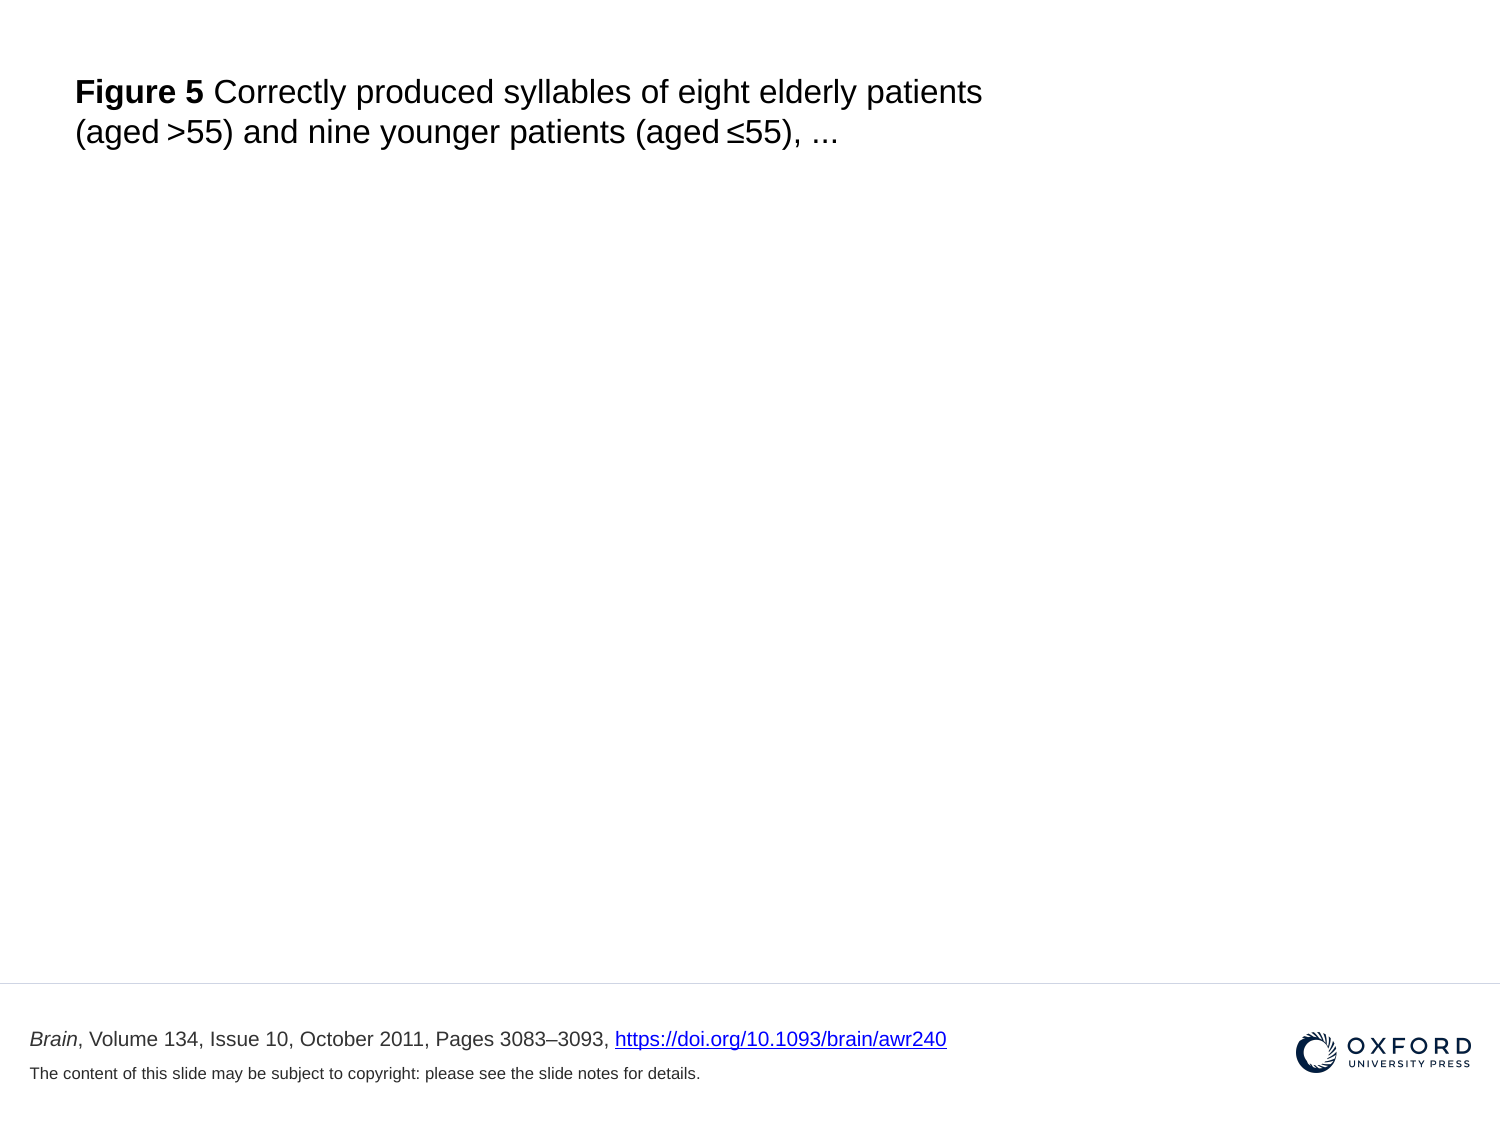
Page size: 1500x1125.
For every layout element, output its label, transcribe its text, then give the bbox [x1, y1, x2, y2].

footer Brain, Volume 134, Issue 10, October 2011, Pages 3083–3093, https://doi.org/10.1093/brain/awr240 The content of this slide may be subject to copyright: please see the slide notes for details. [0, 983, 1260, 1125]
title Figure 5 Correctly produced syllables of eight elderly patients (aged >55) and nine younger patients (aged ≤55), ... [75, 69, 1078, 171]
picture [1296, 1032, 1471, 1073]
